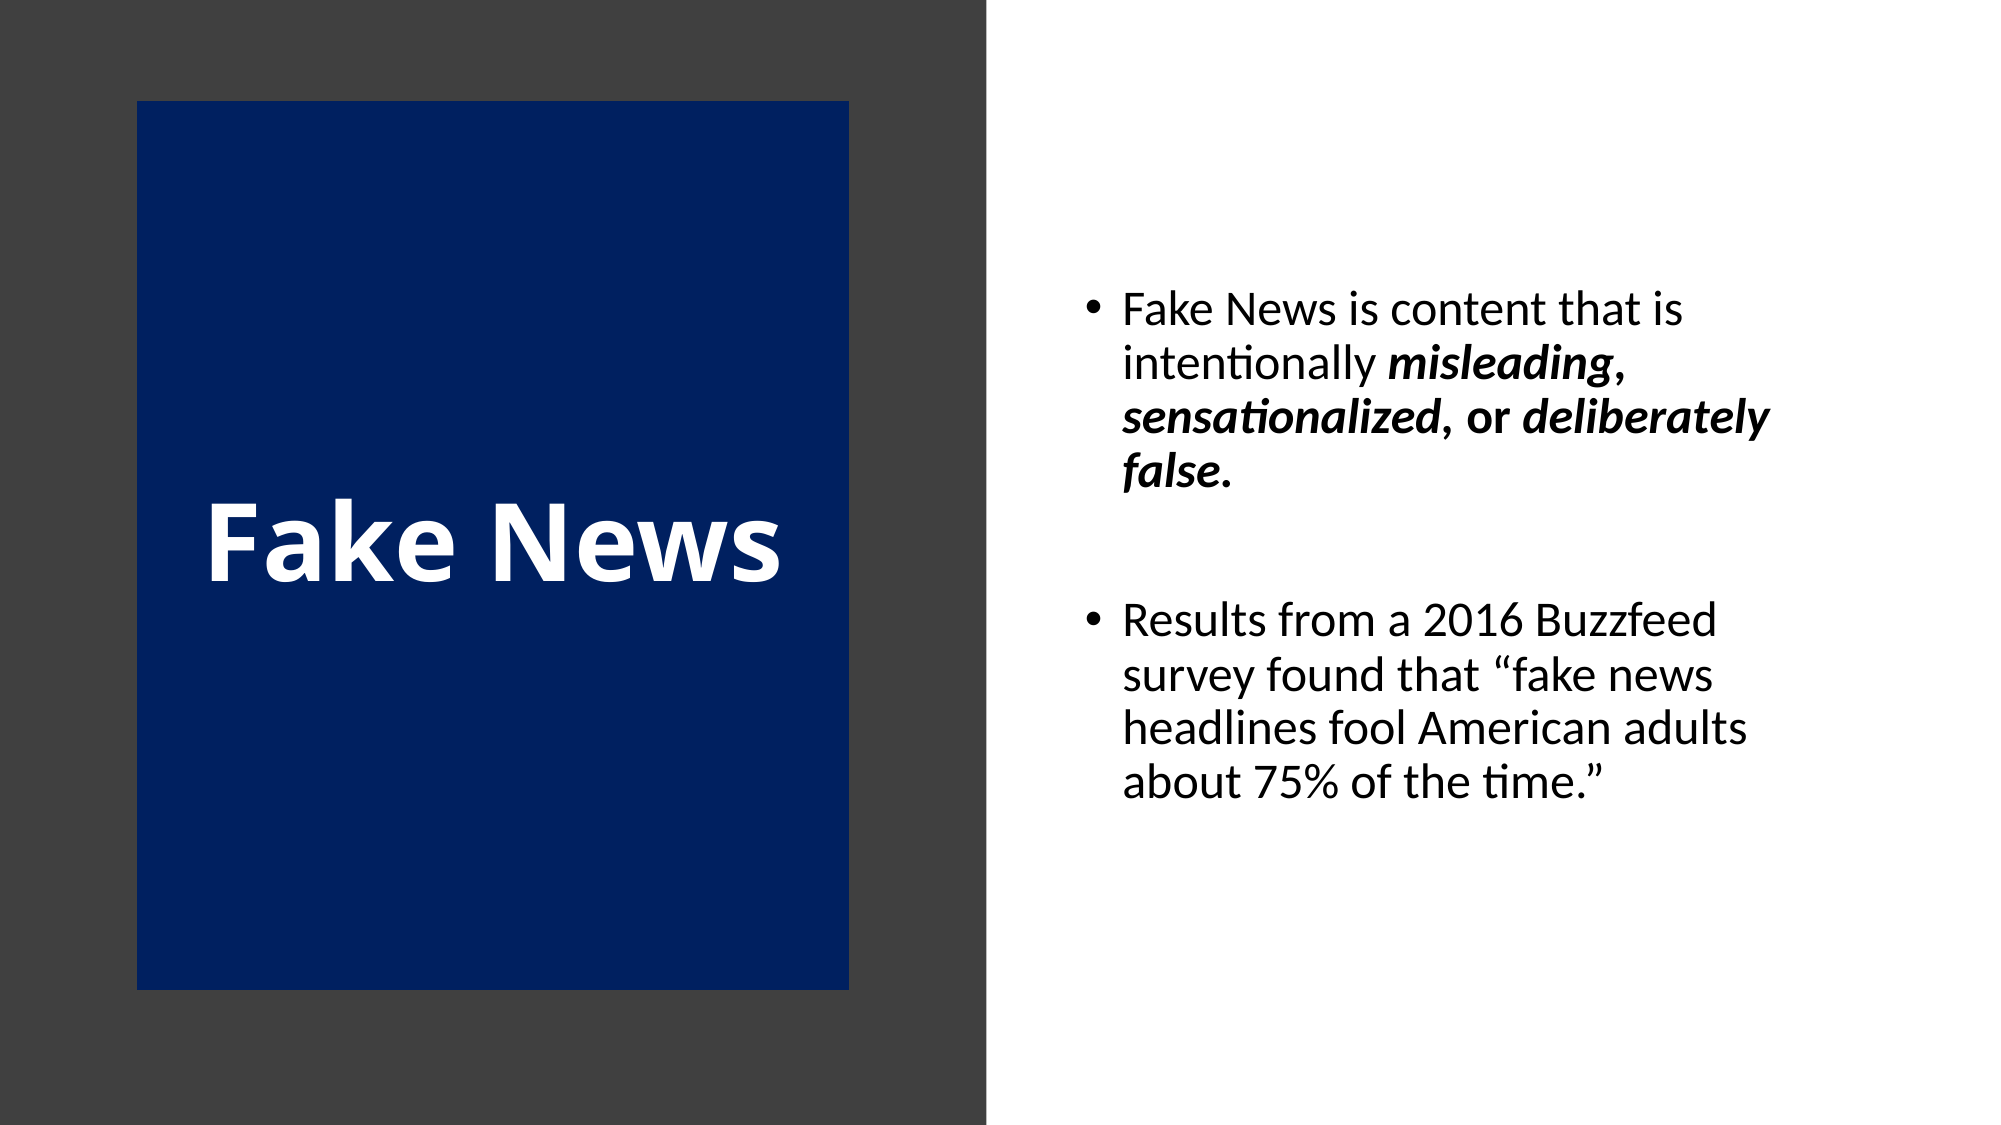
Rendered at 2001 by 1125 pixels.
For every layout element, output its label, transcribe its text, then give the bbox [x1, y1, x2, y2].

text_box [0, 0, 987, 1125]
title Fake News [137, 101, 849, 990]
list Fake News is content that is intentionally misleading, sensationalized, or deliberately false. Results from a 2016 Buzzfeed survey found that “fake news headlines fool American adults about 75% of the time.” [1069, 101, 1863, 990]
